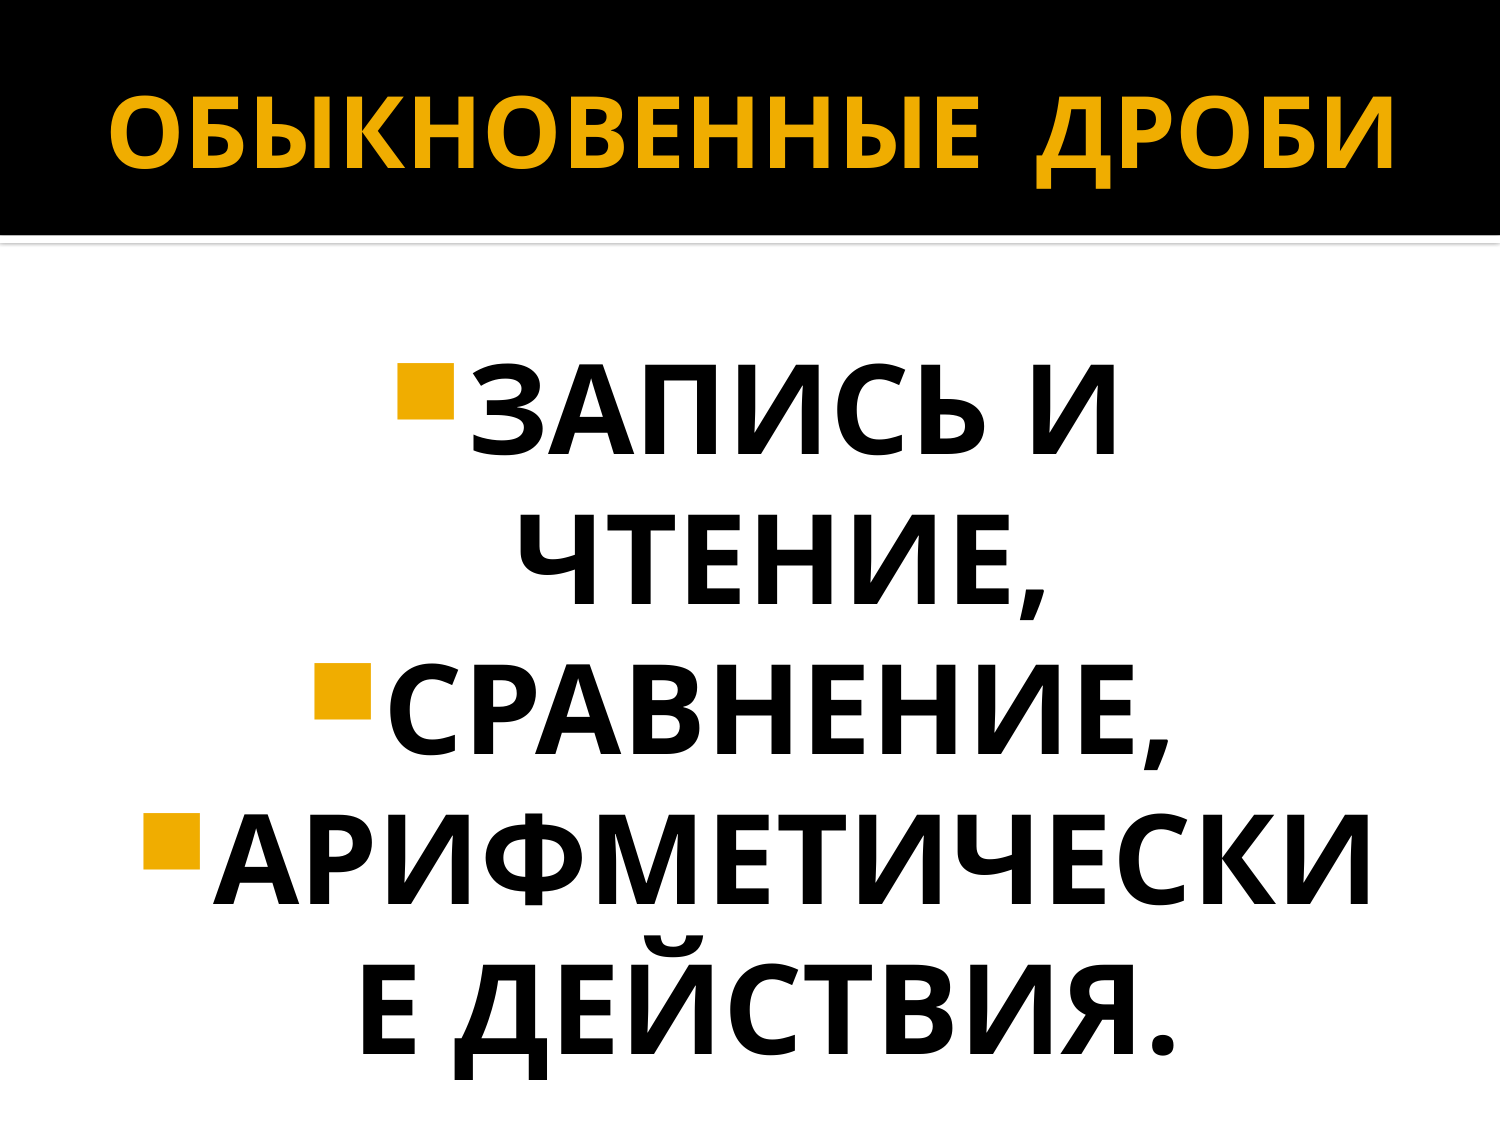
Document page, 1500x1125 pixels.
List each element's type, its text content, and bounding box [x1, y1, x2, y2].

list ЗАПИСЬ И ЧТЕНИЕ, СРАВНЕНИЕ, АРИФМЕТИЧЕСКИЕ ДЕЙСТВИЯ. [75, 234, 1425, 1125]
title ОБЫКНОВЕННЫЕ ДРОБИ [75, 25, 1425, 231]
